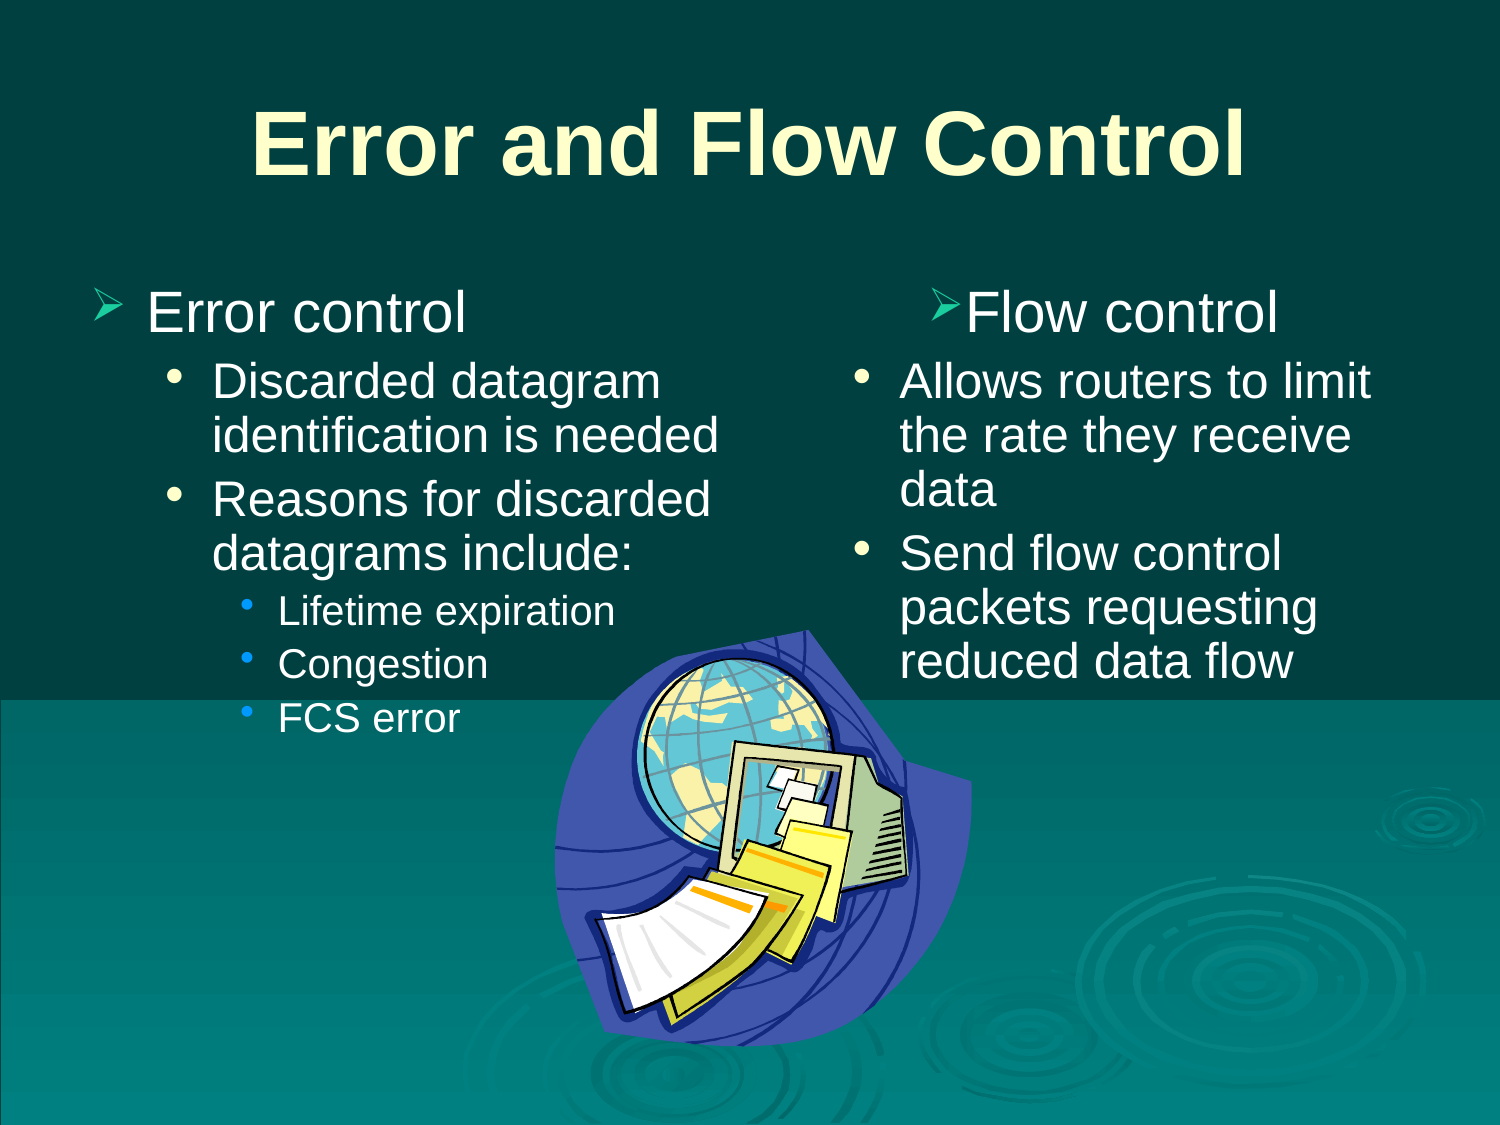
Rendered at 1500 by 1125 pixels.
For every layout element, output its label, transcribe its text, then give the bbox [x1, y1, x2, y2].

list Error control Discarded datagram identification is needed Reasons for discarded datagrams include: Lifetime expiration Congestion FCS error [74, 274, 738, 1006]
list Flow control Allows routers to limit the rate they receive data Send flow control packets requesting reduced data flow [762, 274, 1426, 1006]
picture [549, 624, 977, 1052]
title Error and Flow Control [74, 45, 1426, 233]
